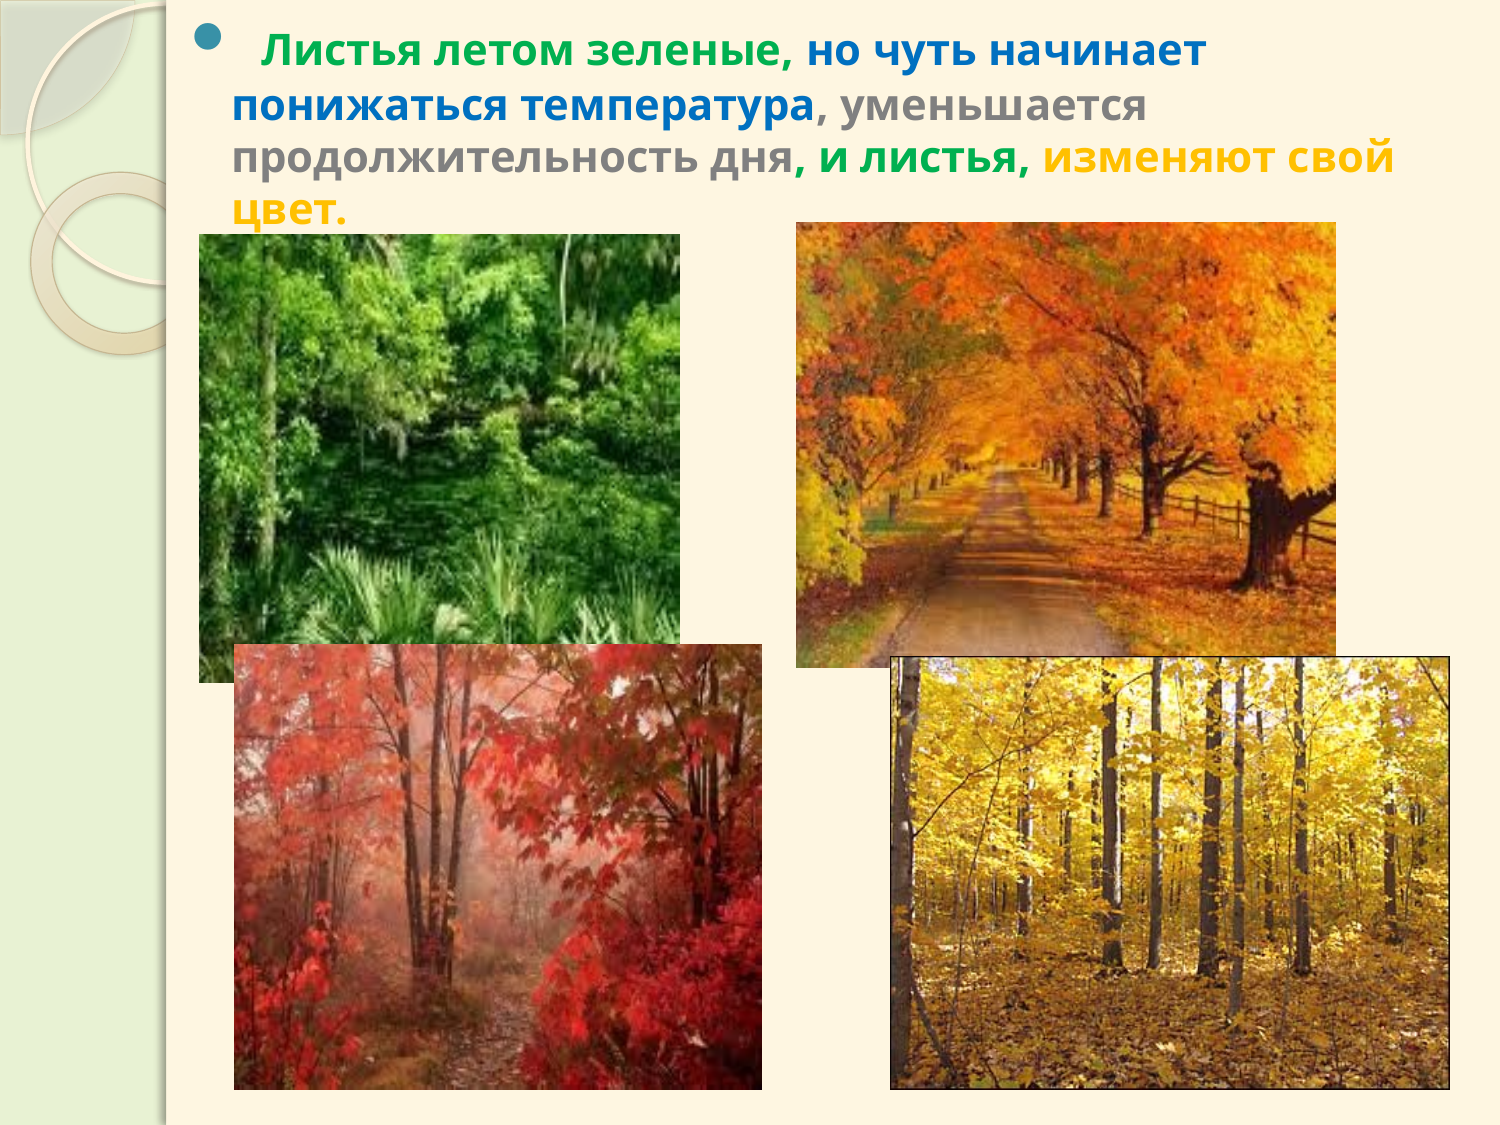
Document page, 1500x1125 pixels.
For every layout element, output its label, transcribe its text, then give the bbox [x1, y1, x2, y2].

picture [796, 222, 1450, 1091]
picture [198, 234, 762, 1091]
list Листья летом зеленые, но чуть начинает понижаться температура, уменьшается продолжительность дня, и листья, изменяют свой цвет. [164, 0, 1466, 243]
